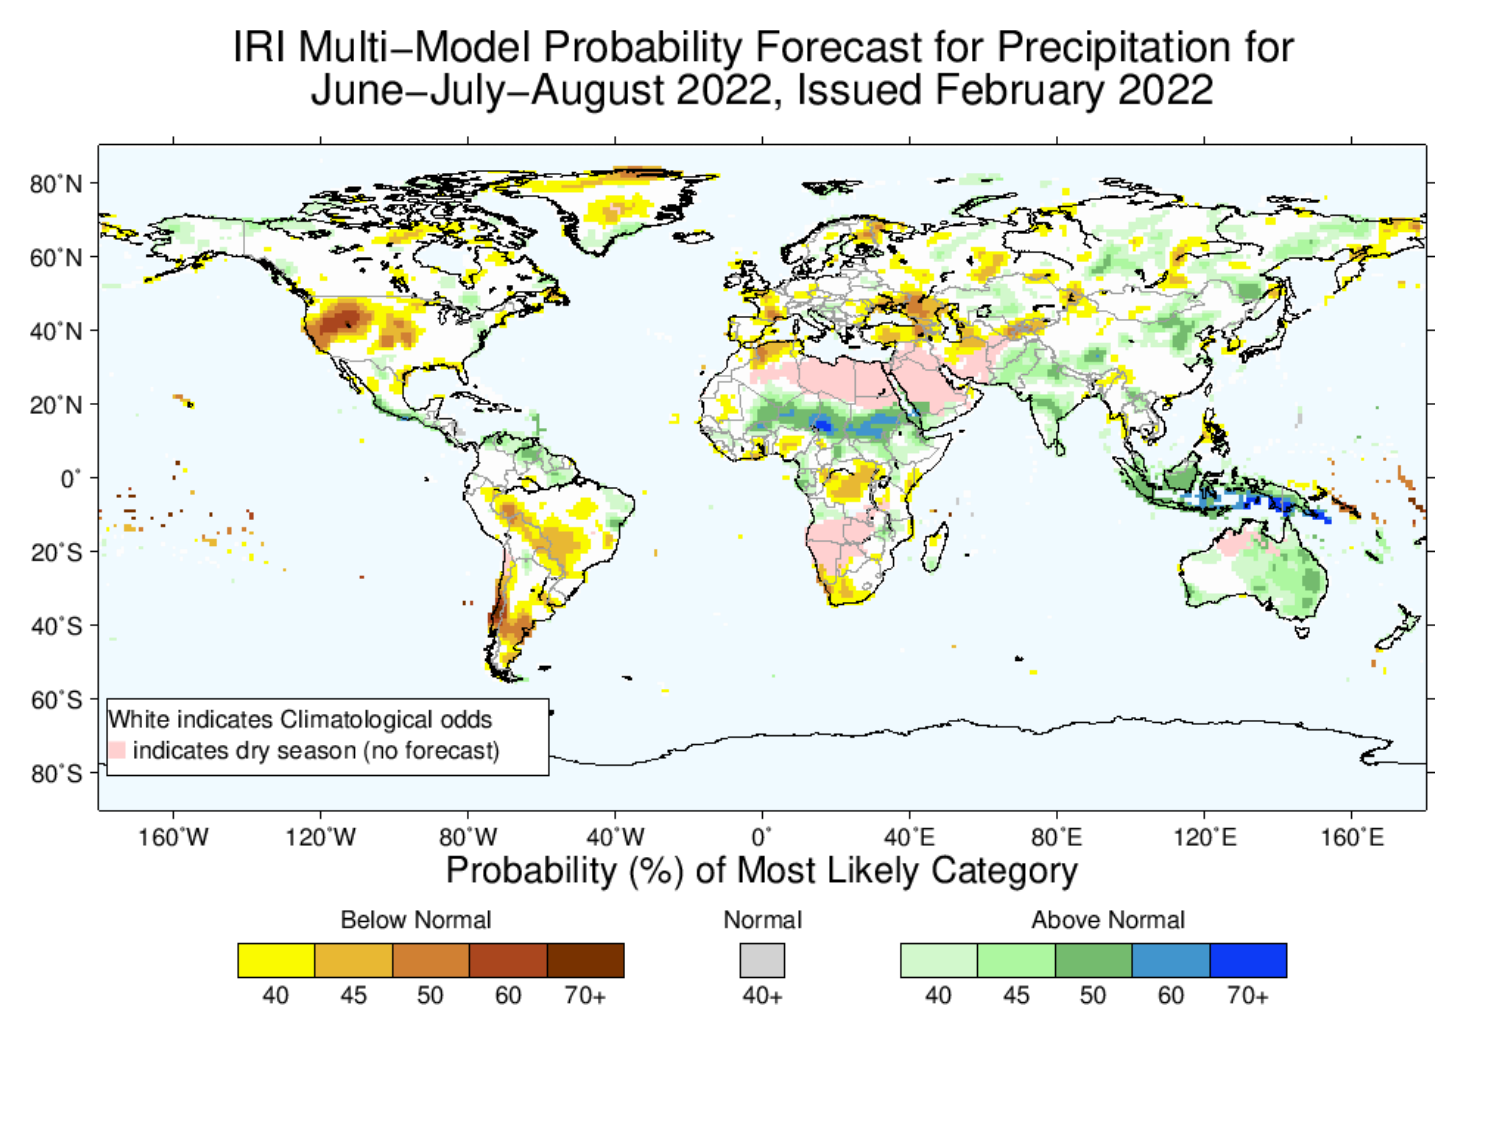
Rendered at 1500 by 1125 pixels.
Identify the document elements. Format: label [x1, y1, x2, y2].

picture [29, 29, 1436, 1006]
